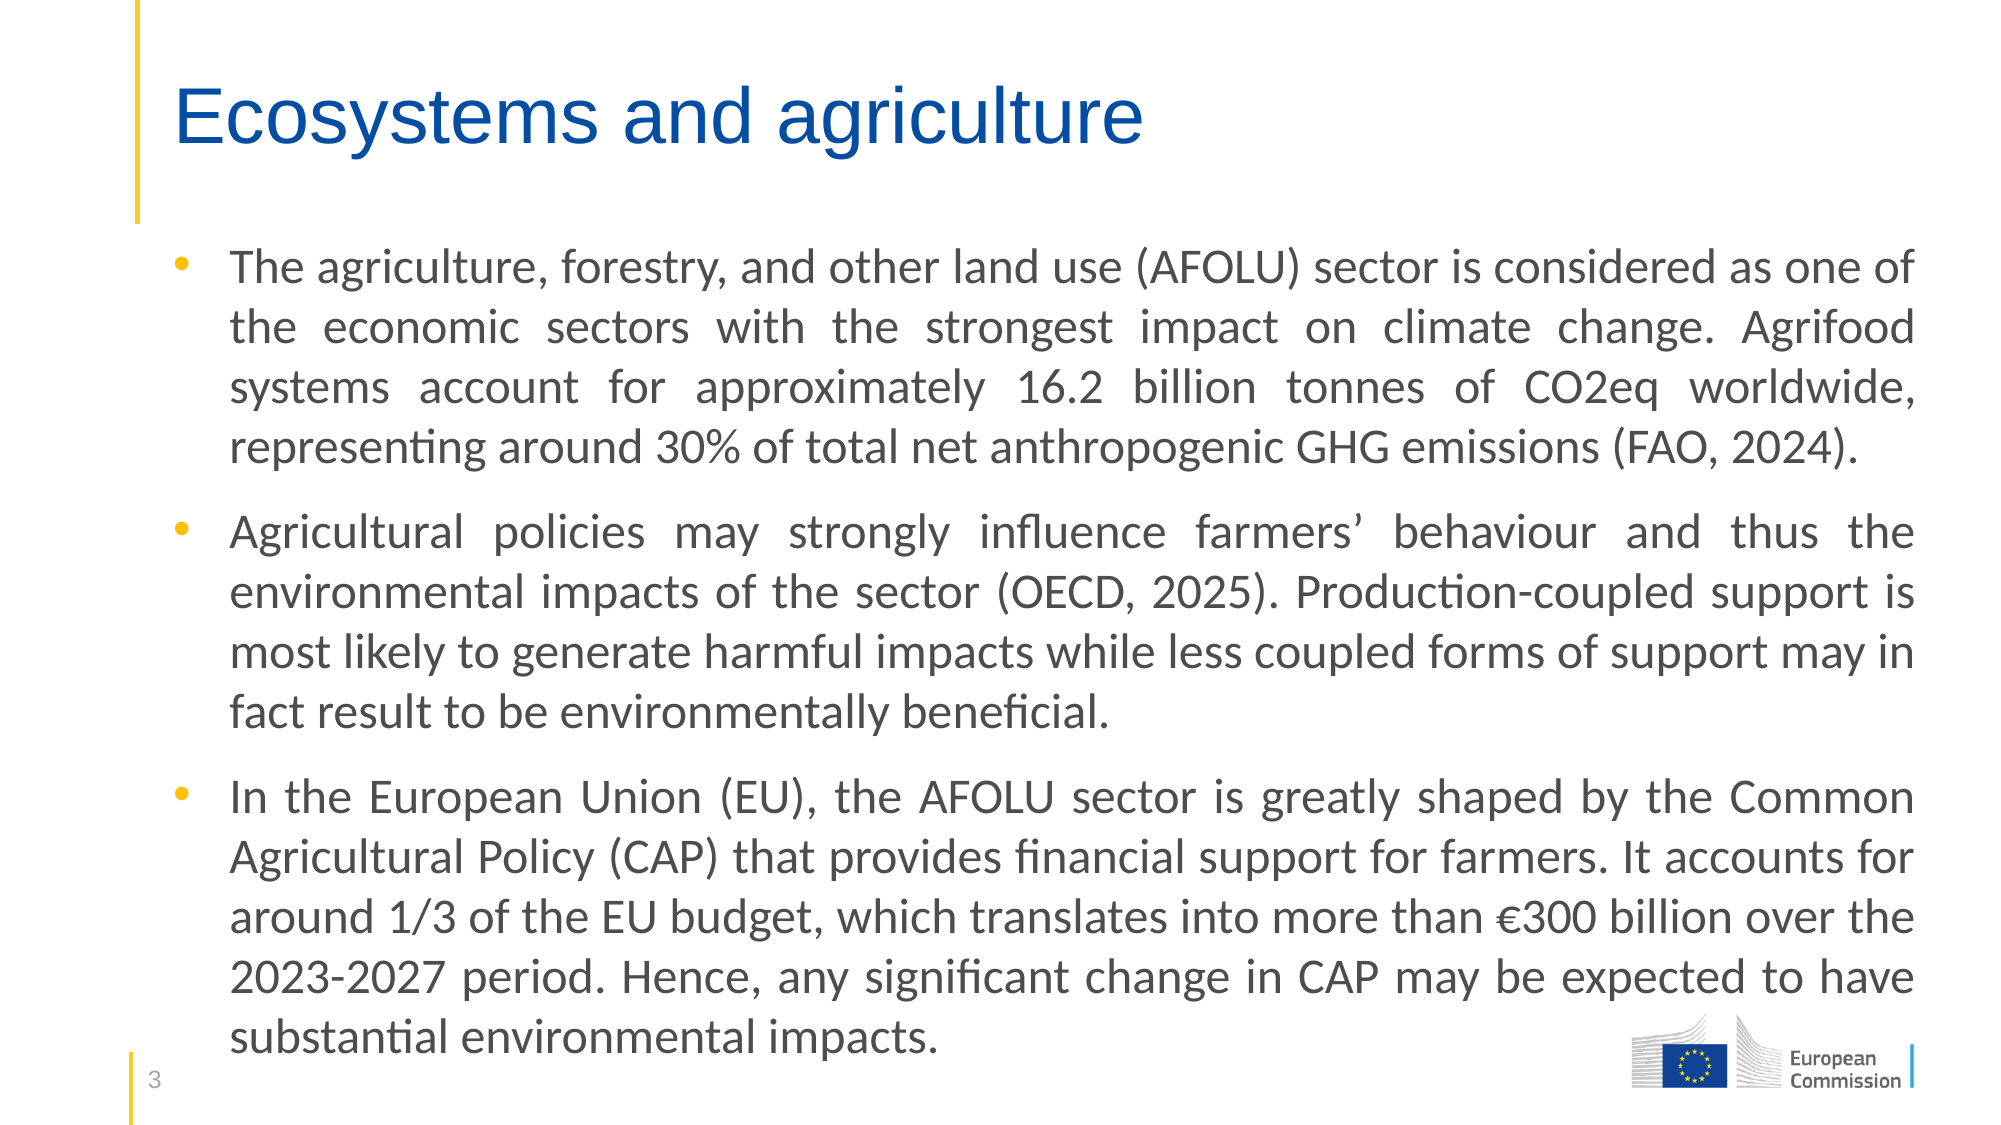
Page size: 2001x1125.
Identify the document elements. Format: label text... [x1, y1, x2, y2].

picture [1631, 1072, 1915, 1091]
list The agriculture, forestry, and other land use (AFOLU) sector is considered as one of the economic sectors with the strongest impact on climate change. Agrifood systems account for approximately 16.2 billion tonnes of CO2eq worldwide, representing around 30% of total net anthropogenic GHG emissions (FAO, 2024). Agricultural policies may strongly influence farmers’ behaviour and thus the environmental impacts of the sector (OECD, 2025). Production-coupled support is most likely to generate harmful impacts while less coupled forms of support may in fact result to be environmentally beneficial. In the European Union (EU), the AFOLU sector is greatly shaped by the Common Agricultural Policy (CAP) that provides financial support for farmers. It accounts for around 1/3 of the EU budget, which translates into more than €300 billion over the 2023-2027 period. Hence, any significant change in CAP may be expected to have substantial environmental impacts. [158, 226, 1932, 1072]
title Ecosystems and agriculture [158, 32, 1842, 161]
